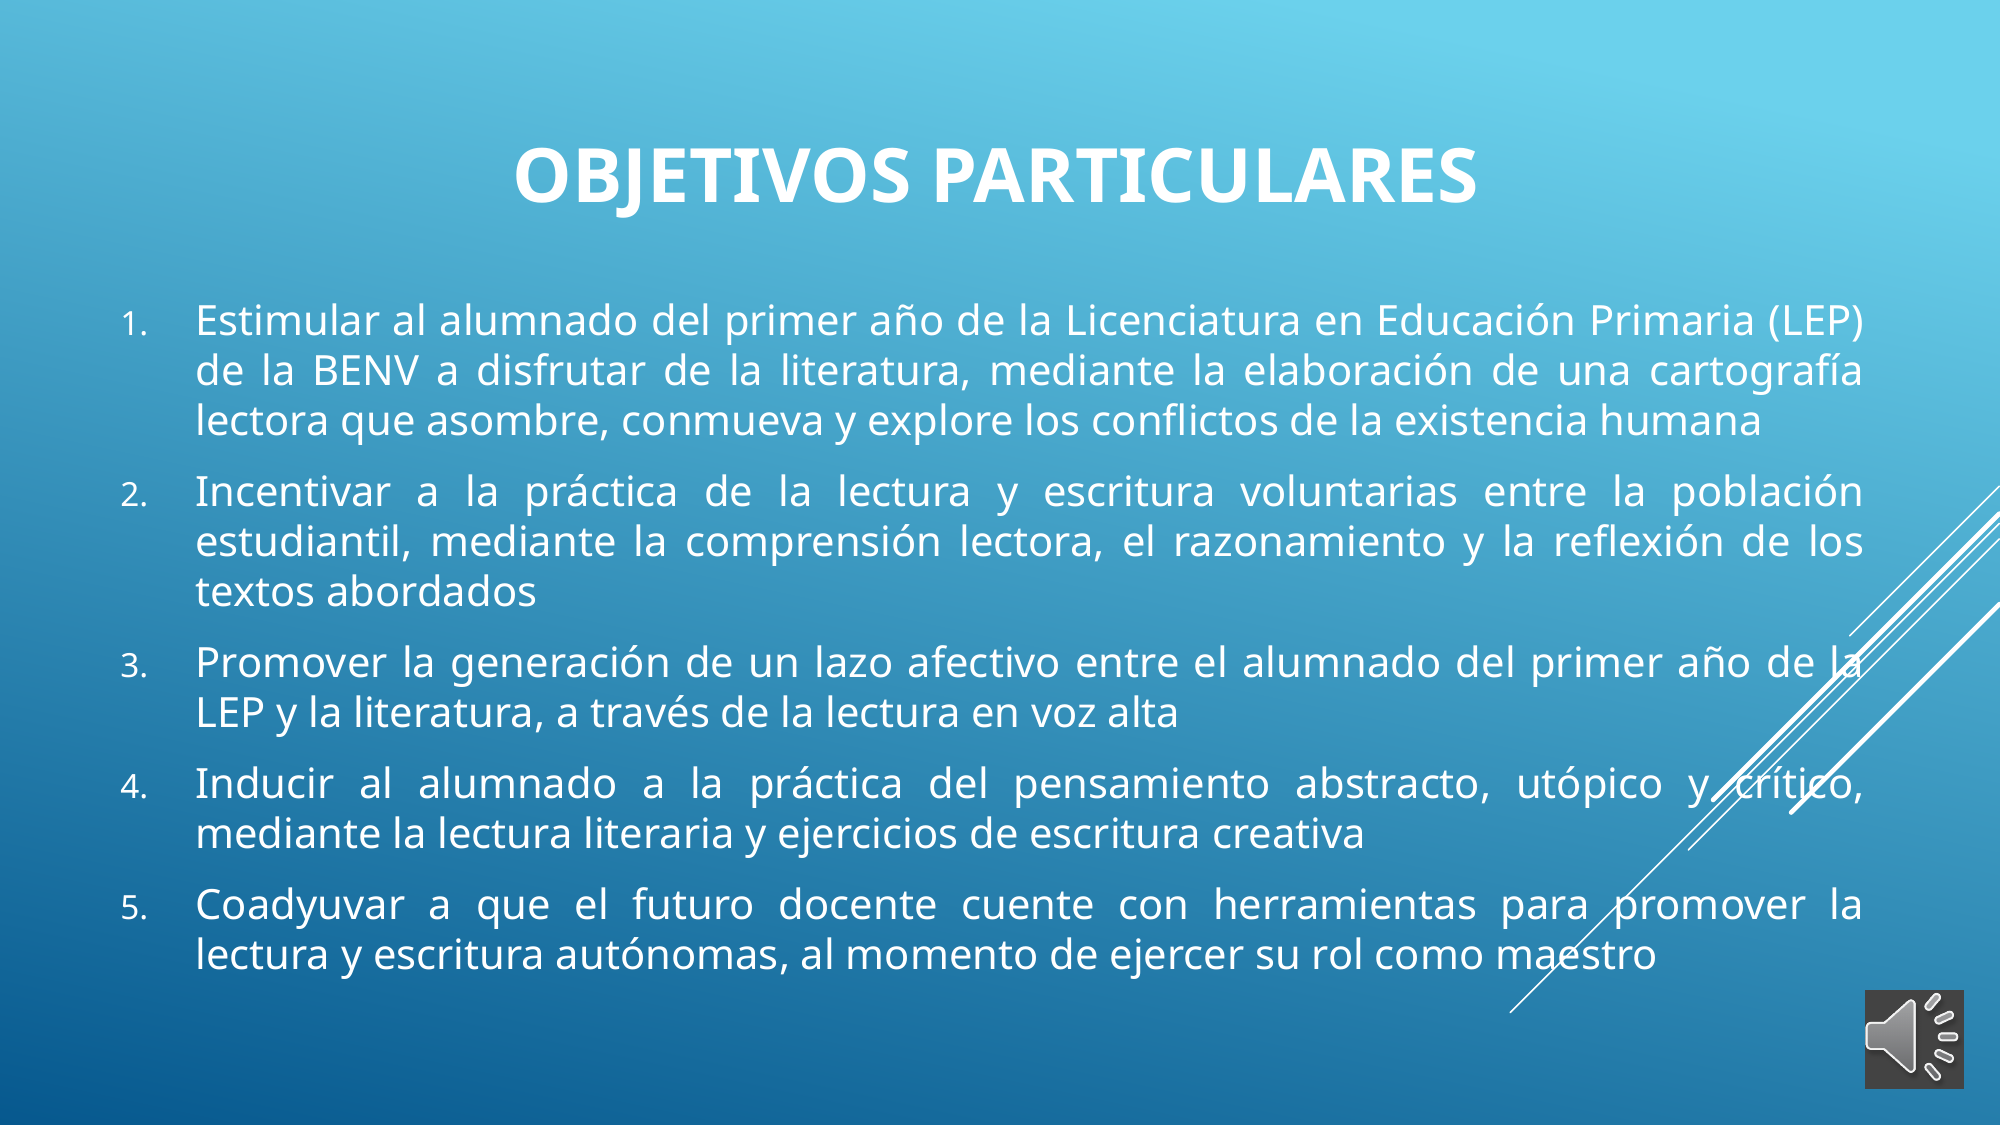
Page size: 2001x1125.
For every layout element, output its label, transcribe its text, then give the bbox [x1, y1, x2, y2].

picture [1864, 989, 1965, 1090]
list Estimular al alumnado del primer año de la Licenciatura en Educación Primaria (LEP) de la BENV a disfrutar de la literatura, mediante la elaboración de una cartografía lectora que asombre, conmueva y explore los conflictos de la existencia humana Incentivar a la práctica de la lectura y escritura voluntarias entre la población estudiantil, mediante la comprensión lectora, el razonamiento y la reflexión de los textos abordados Promover la generación de un lazo afectivo entre el alumnado del primer año de la LEP y la literatura, a través de la lectura en voz alta Inducir al alumnado a la práctica del pensamiento abstracto, utópico y crítico, mediante la lectura literaria y ejercicios de escritura creativa Coadyuvar a que el futuro docente cuente con herramientas para promover la lectura y escritura autónomas, al momento de ejercer su rol como maestro [105, 272, 1881, 1000]
title OBJETIVOS PARTICULARES [112, 21, 1881, 272]
